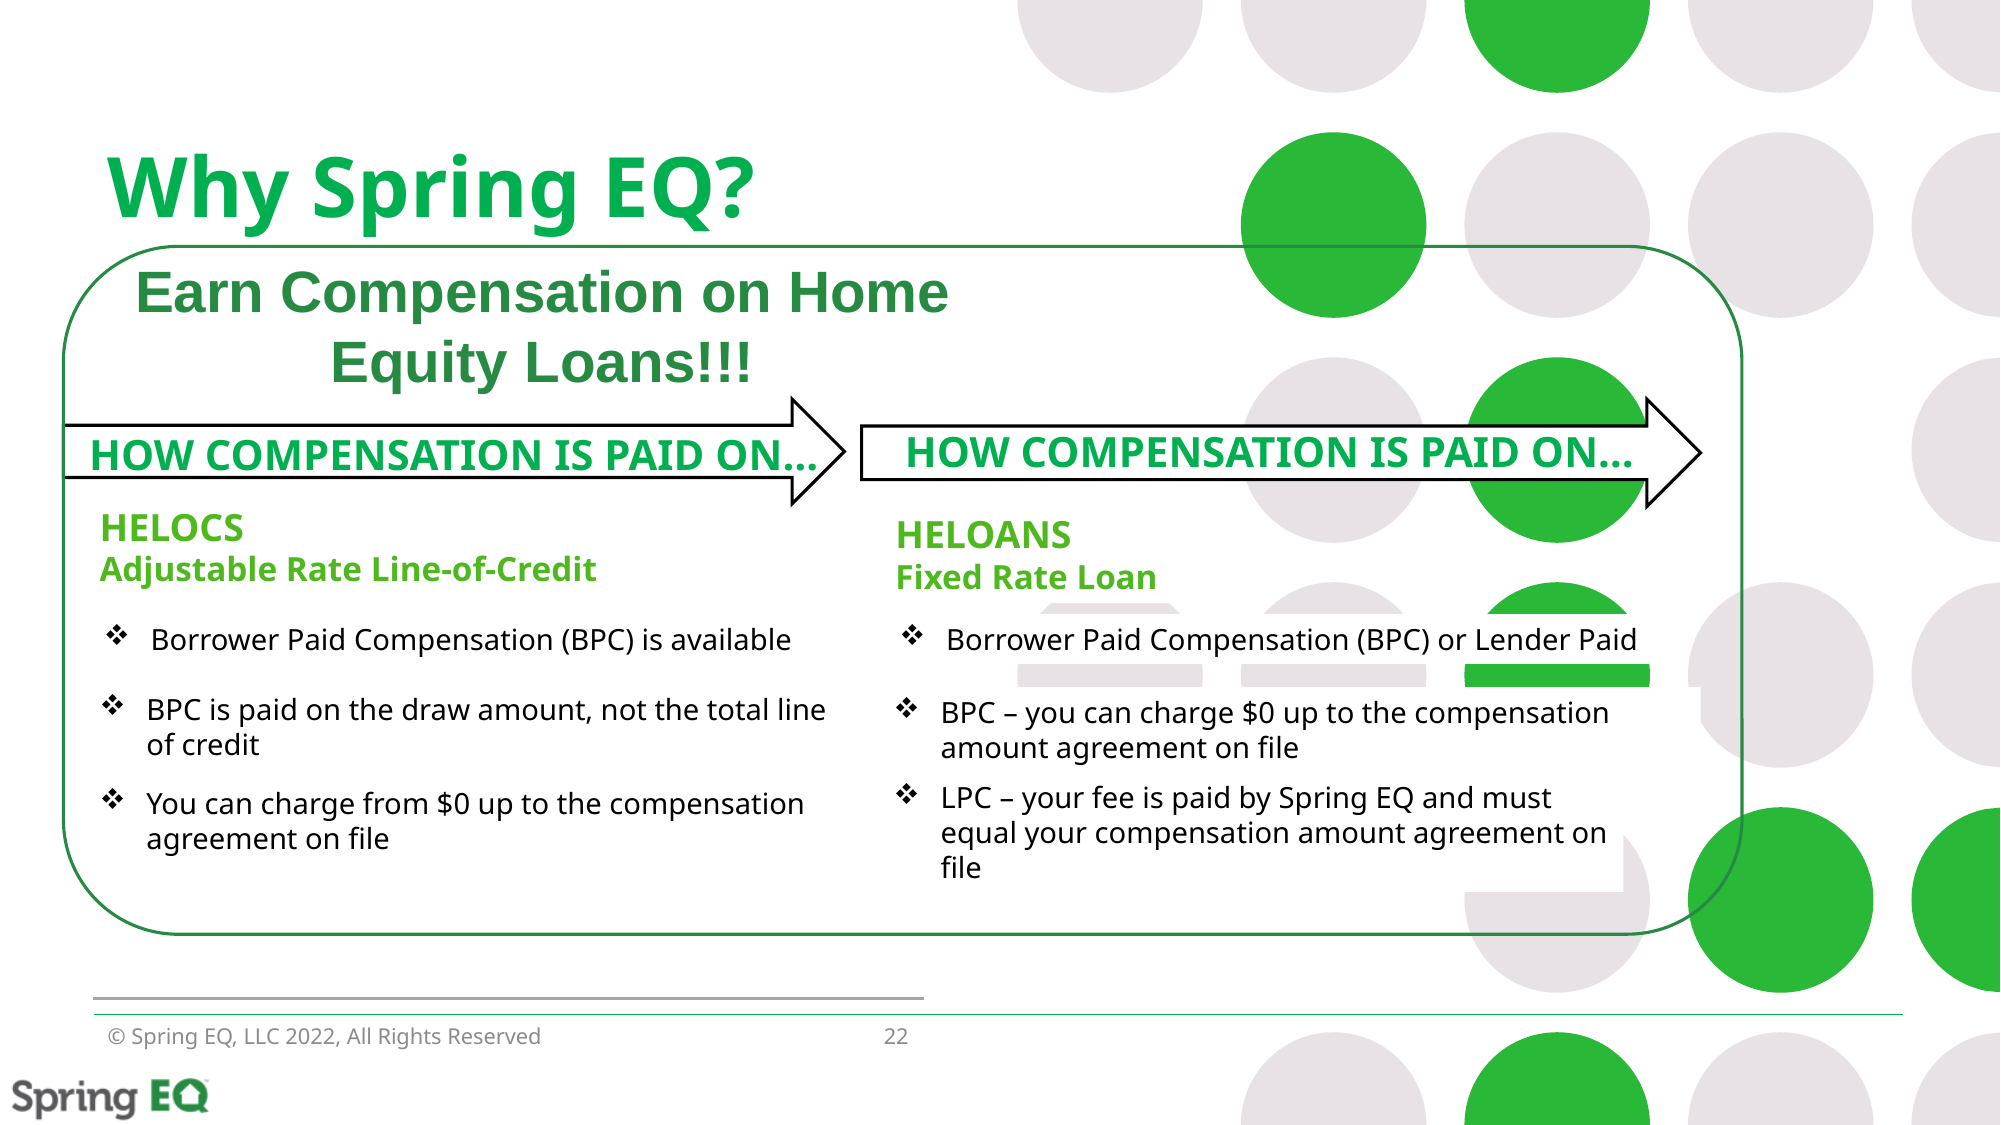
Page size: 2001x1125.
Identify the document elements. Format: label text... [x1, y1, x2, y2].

slide_number 22 [790, 1007, 924, 1014]
text_box BPC is paid on the draw amount, not the total line of credit [84, 683, 859, 769]
footer © Spring EQ, LLC 2022, All Rights Reserved [92, 1007, 685, 1068]
text_box HOW COMPENSATION IS PAID ON… [890, 418, 1650, 484]
picture [0, 1066, 220, 1124]
text_box HELOANS Fixed Rate Loan [880, 503, 1173, 604]
text_box HOW COMPENSATION IS PAID ON… [74, 420, 834, 486]
text_box LPC – your fee is paid by Spring EQ and must equal your compensation amount agreement on file [879, 772, 1624, 892]
text_box Borrower Paid Compensation (BPC) is available [88, 614, 808, 664]
text_box Why Spring EQ? [92, 126, 1297, 269]
slide_number 22 [790, 1015, 924, 1068]
text_box [62, 245, 1743, 936]
text_box BPC – you can charge $0 up to the compensation amount agreement on file [879, 687, 1701, 772]
text_box HELOCS Adjustable Rate Line-of-Credit [84, 496, 613, 596]
text_box Borrower Paid Compensation (BPC) or Lender Paid [884, 614, 1654, 664]
text_box Earn Compensation on Home Equity Loans!!! [92, 269, 974, 504]
text_box You can charge from $0 up to the compensation agreement on file [84, 777, 879, 863]
